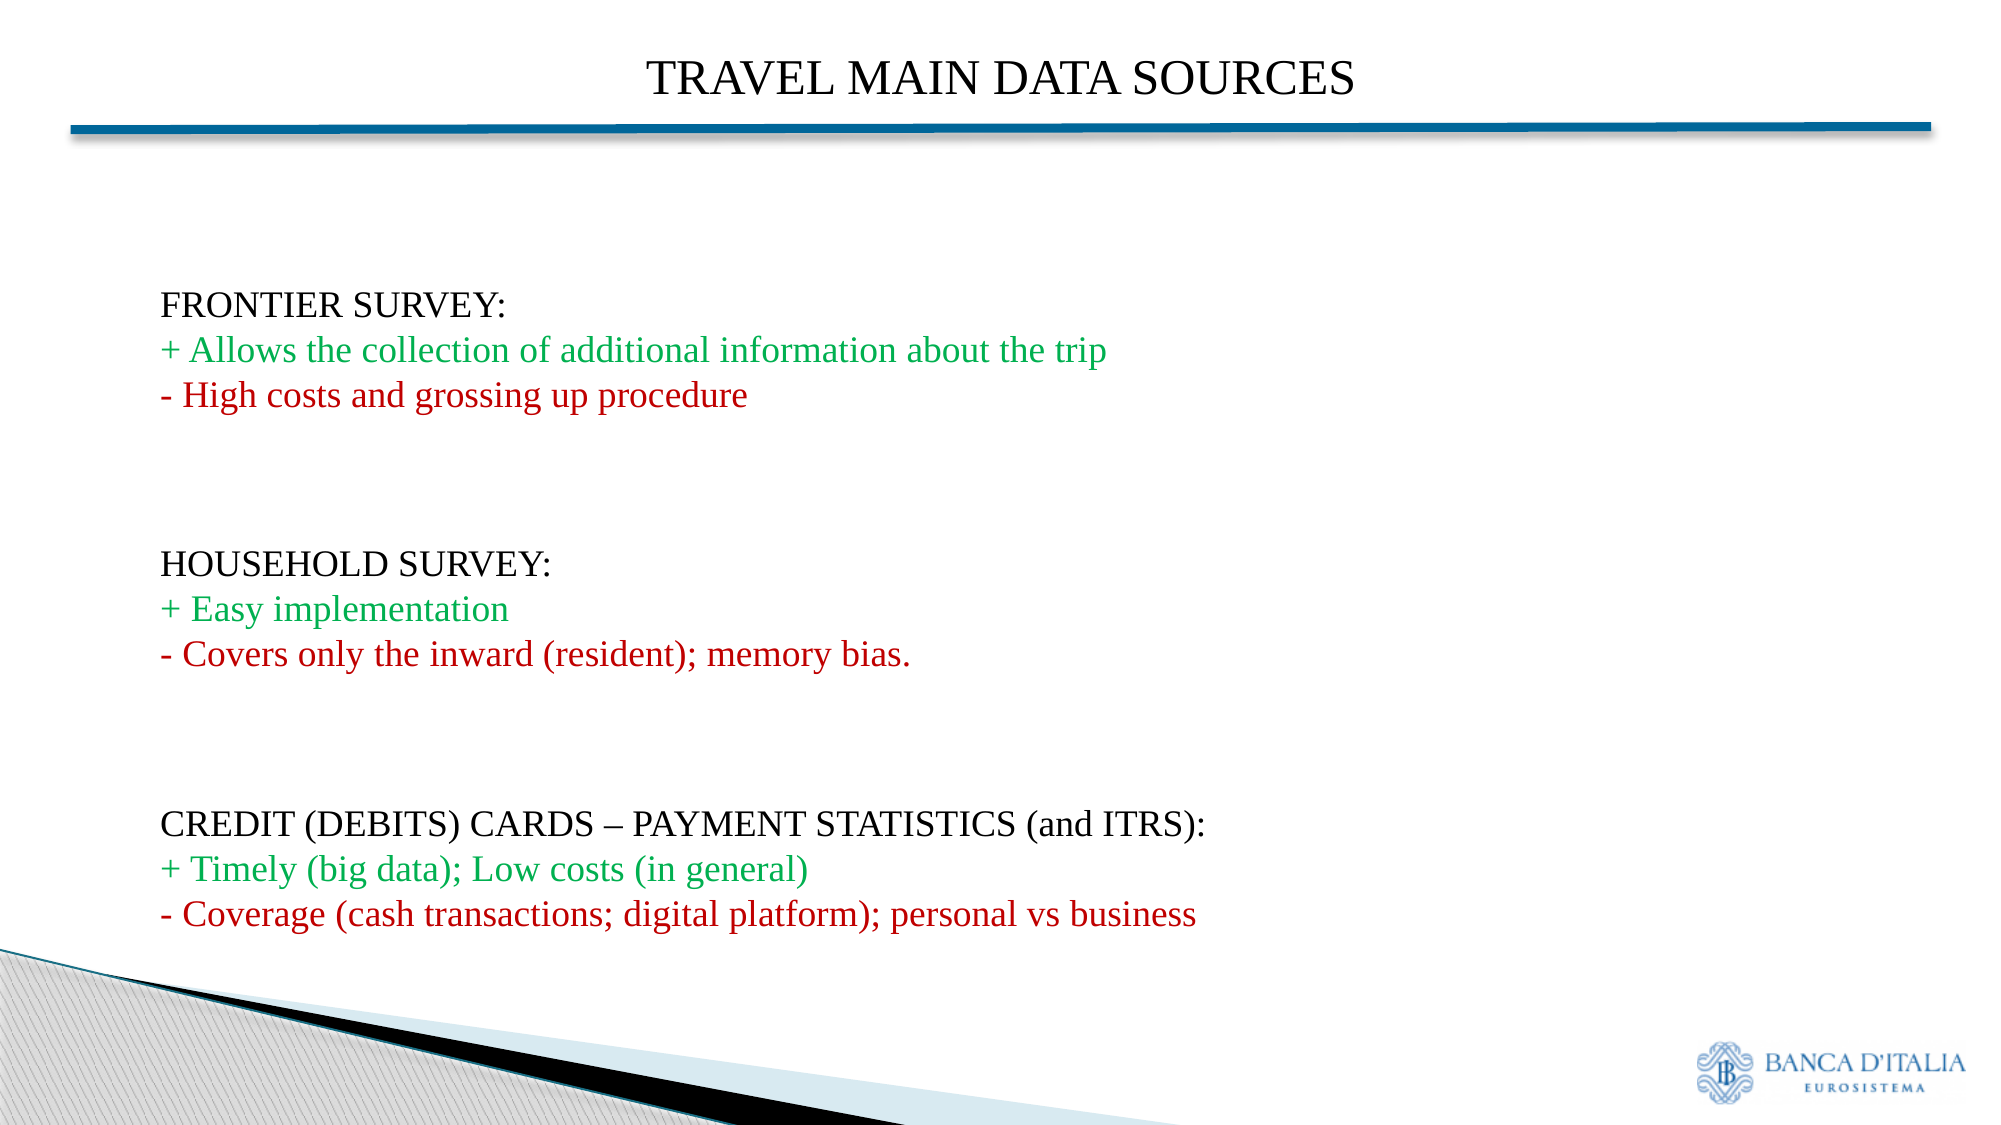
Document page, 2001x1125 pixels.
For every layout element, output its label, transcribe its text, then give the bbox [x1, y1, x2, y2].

text_box FRONTIER SURVEY: + Allows the collection of additional information about the trip - High costs and grossing up procedure [145, 272, 1234, 422]
text_box TRAVEL MAIN DATA SOURCES [277, 36, 1724, 112]
picture [1692, 1032, 1970, 1111]
text_box CREDIT (DEBITS) CARDS – PAYMENT STATISTICS (and ITRS): + Timely (big data); Low costs (in general) - Coverage (cash transactions; digital platform); personal vs business [145, 791, 1234, 942]
text_box HOUSEHOLD SURVEY: + Easy implementation - Covers only the inward (resident); memory bias. [145, 531, 1234, 682]
text_box [70, 122, 1932, 135]
